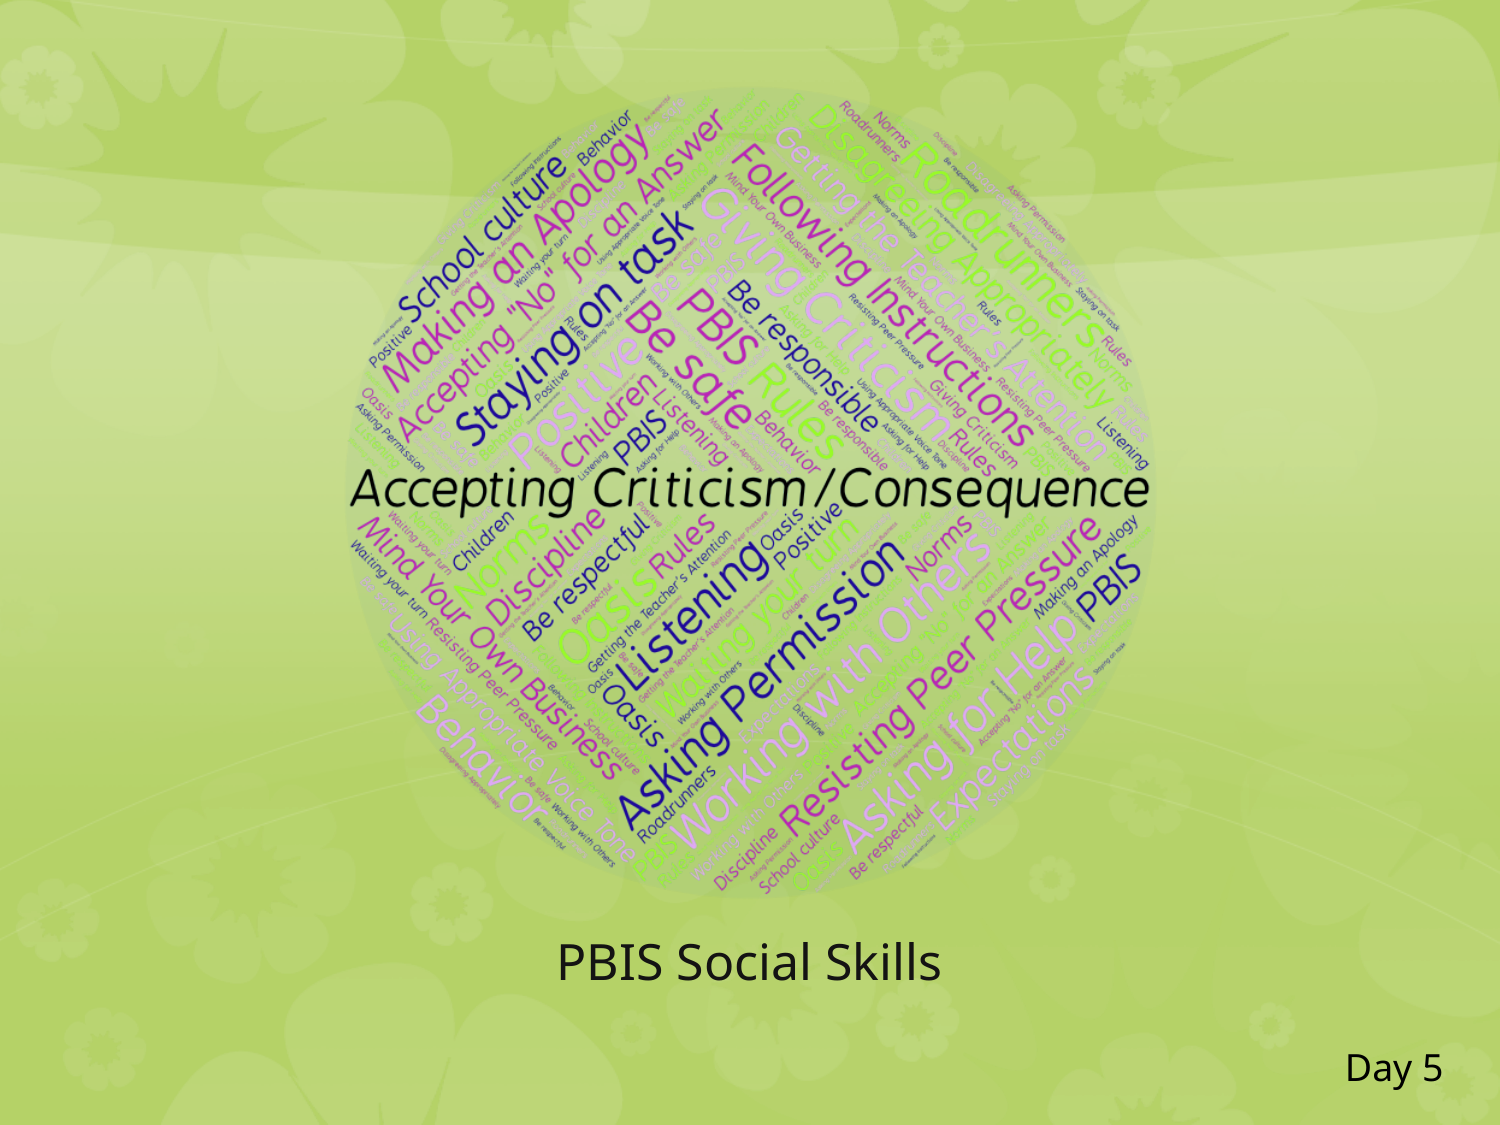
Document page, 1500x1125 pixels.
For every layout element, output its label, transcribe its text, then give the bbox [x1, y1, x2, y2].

text_box Day 5 [1329, 1036, 1459, 1097]
subtitle PBIS Social Skills [127, 916, 1372, 1037]
picture [0, 0, 1500, 1125]
